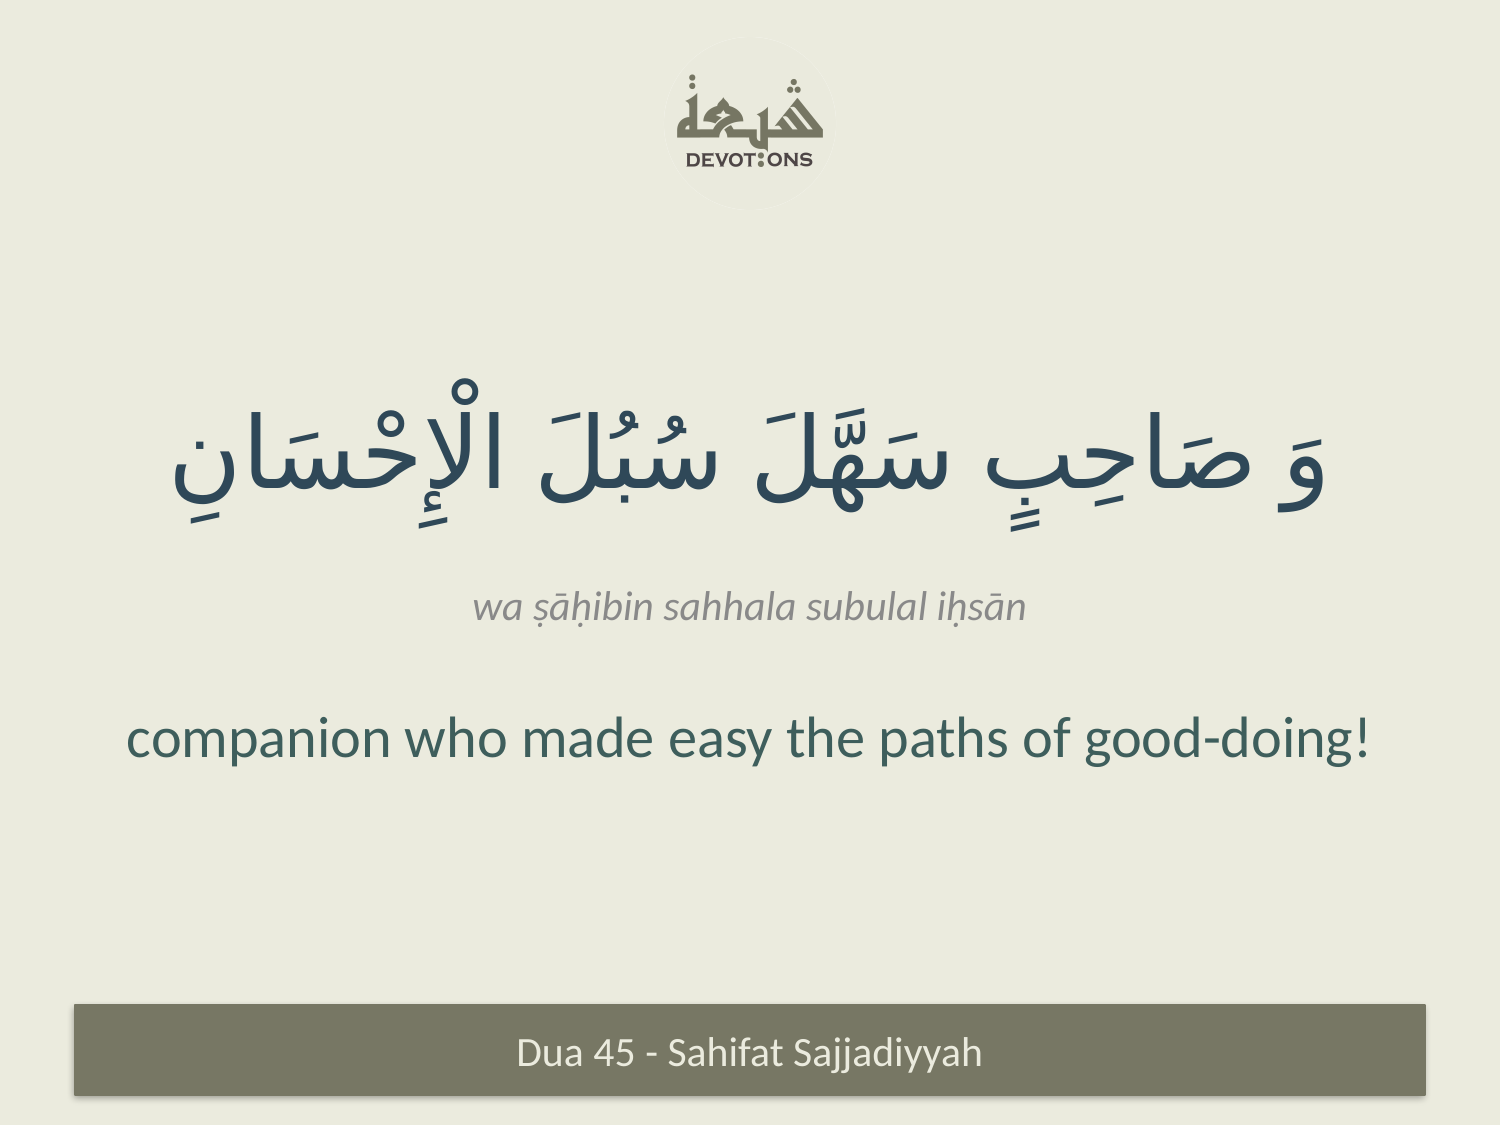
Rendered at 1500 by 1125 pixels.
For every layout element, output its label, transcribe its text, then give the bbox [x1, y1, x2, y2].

picture [656, 29, 844, 218]
text_box [74, 1004, 1426, 1096]
text_box Dua 45 - Sahifat Sajjadiyyah [501, 1017, 999, 1083]
text_box وَ صَاحِبٍ سَهَّلَ سُبُلَ الْإِحْسَانِ wa ṣāḥibin sahhala subulal iḥsān companion who made easy the paths of good-doing! [74, 381, 1425, 776]
